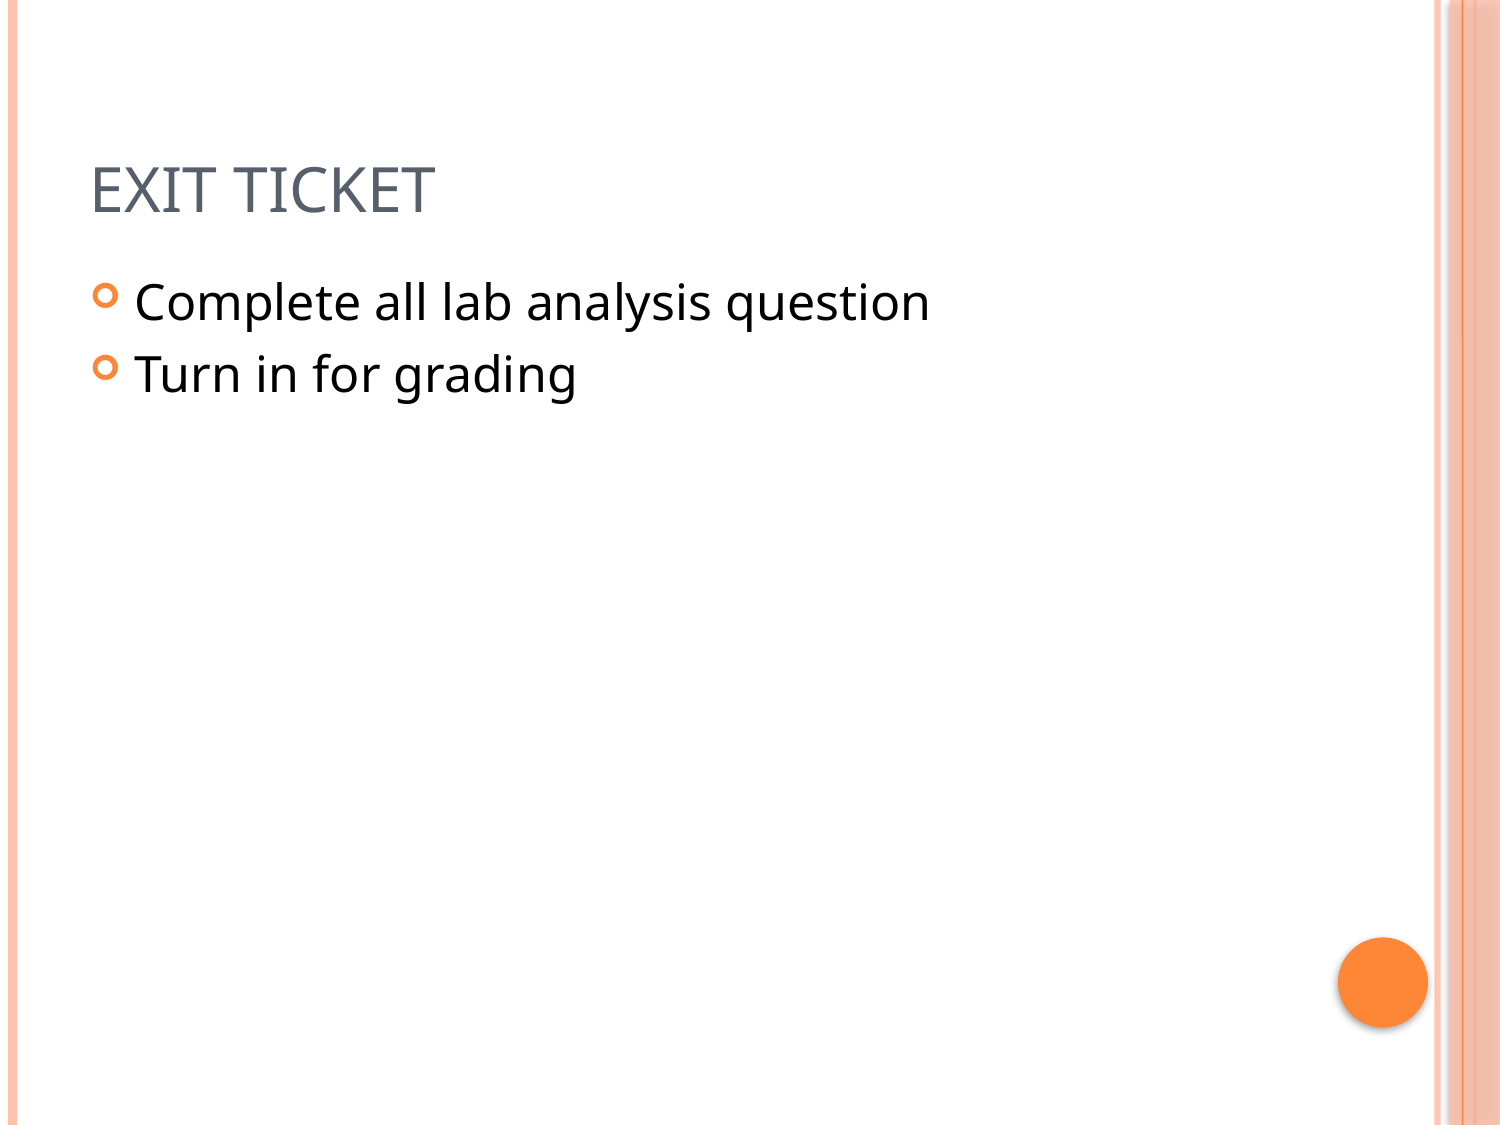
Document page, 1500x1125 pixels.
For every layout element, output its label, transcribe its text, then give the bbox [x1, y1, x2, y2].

title Exit Ticket [75, 45, 1300, 233]
list Complete all lab analysis question Turn in for grading [75, 262, 1300, 1062]
